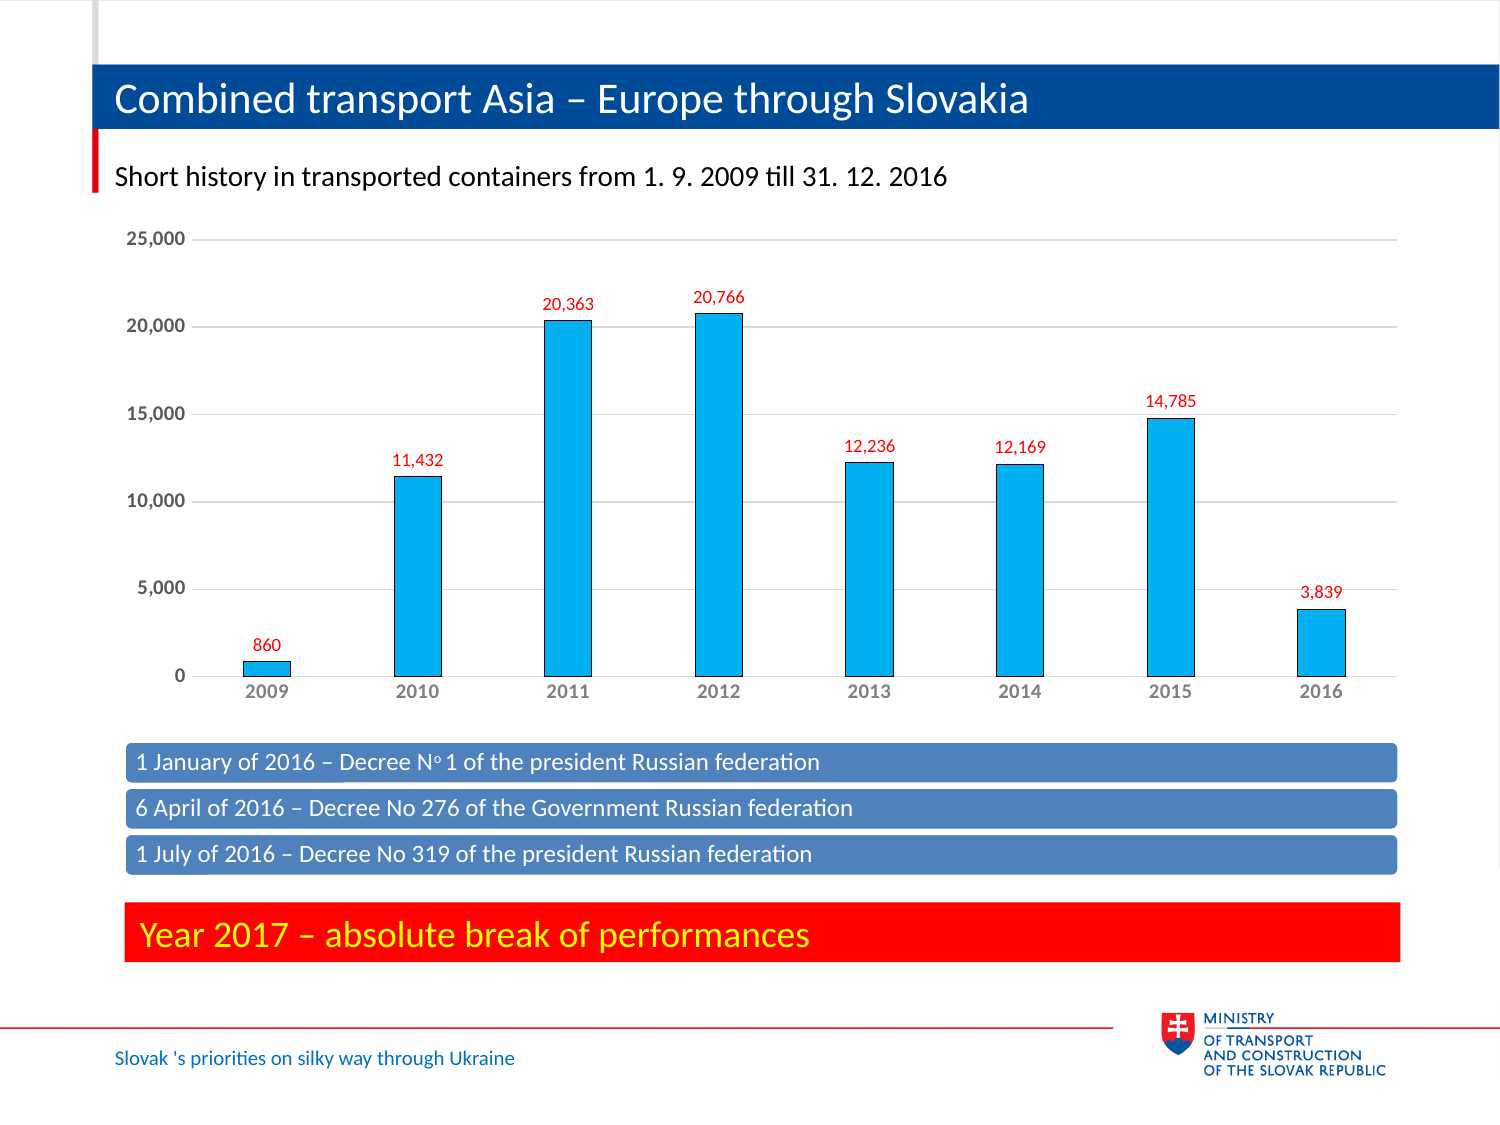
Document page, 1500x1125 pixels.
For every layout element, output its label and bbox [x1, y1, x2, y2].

chart [99, 219, 1424, 714]
picture [0, 0, 1500, 1088]
text_box [123, 740, 1400, 878]
